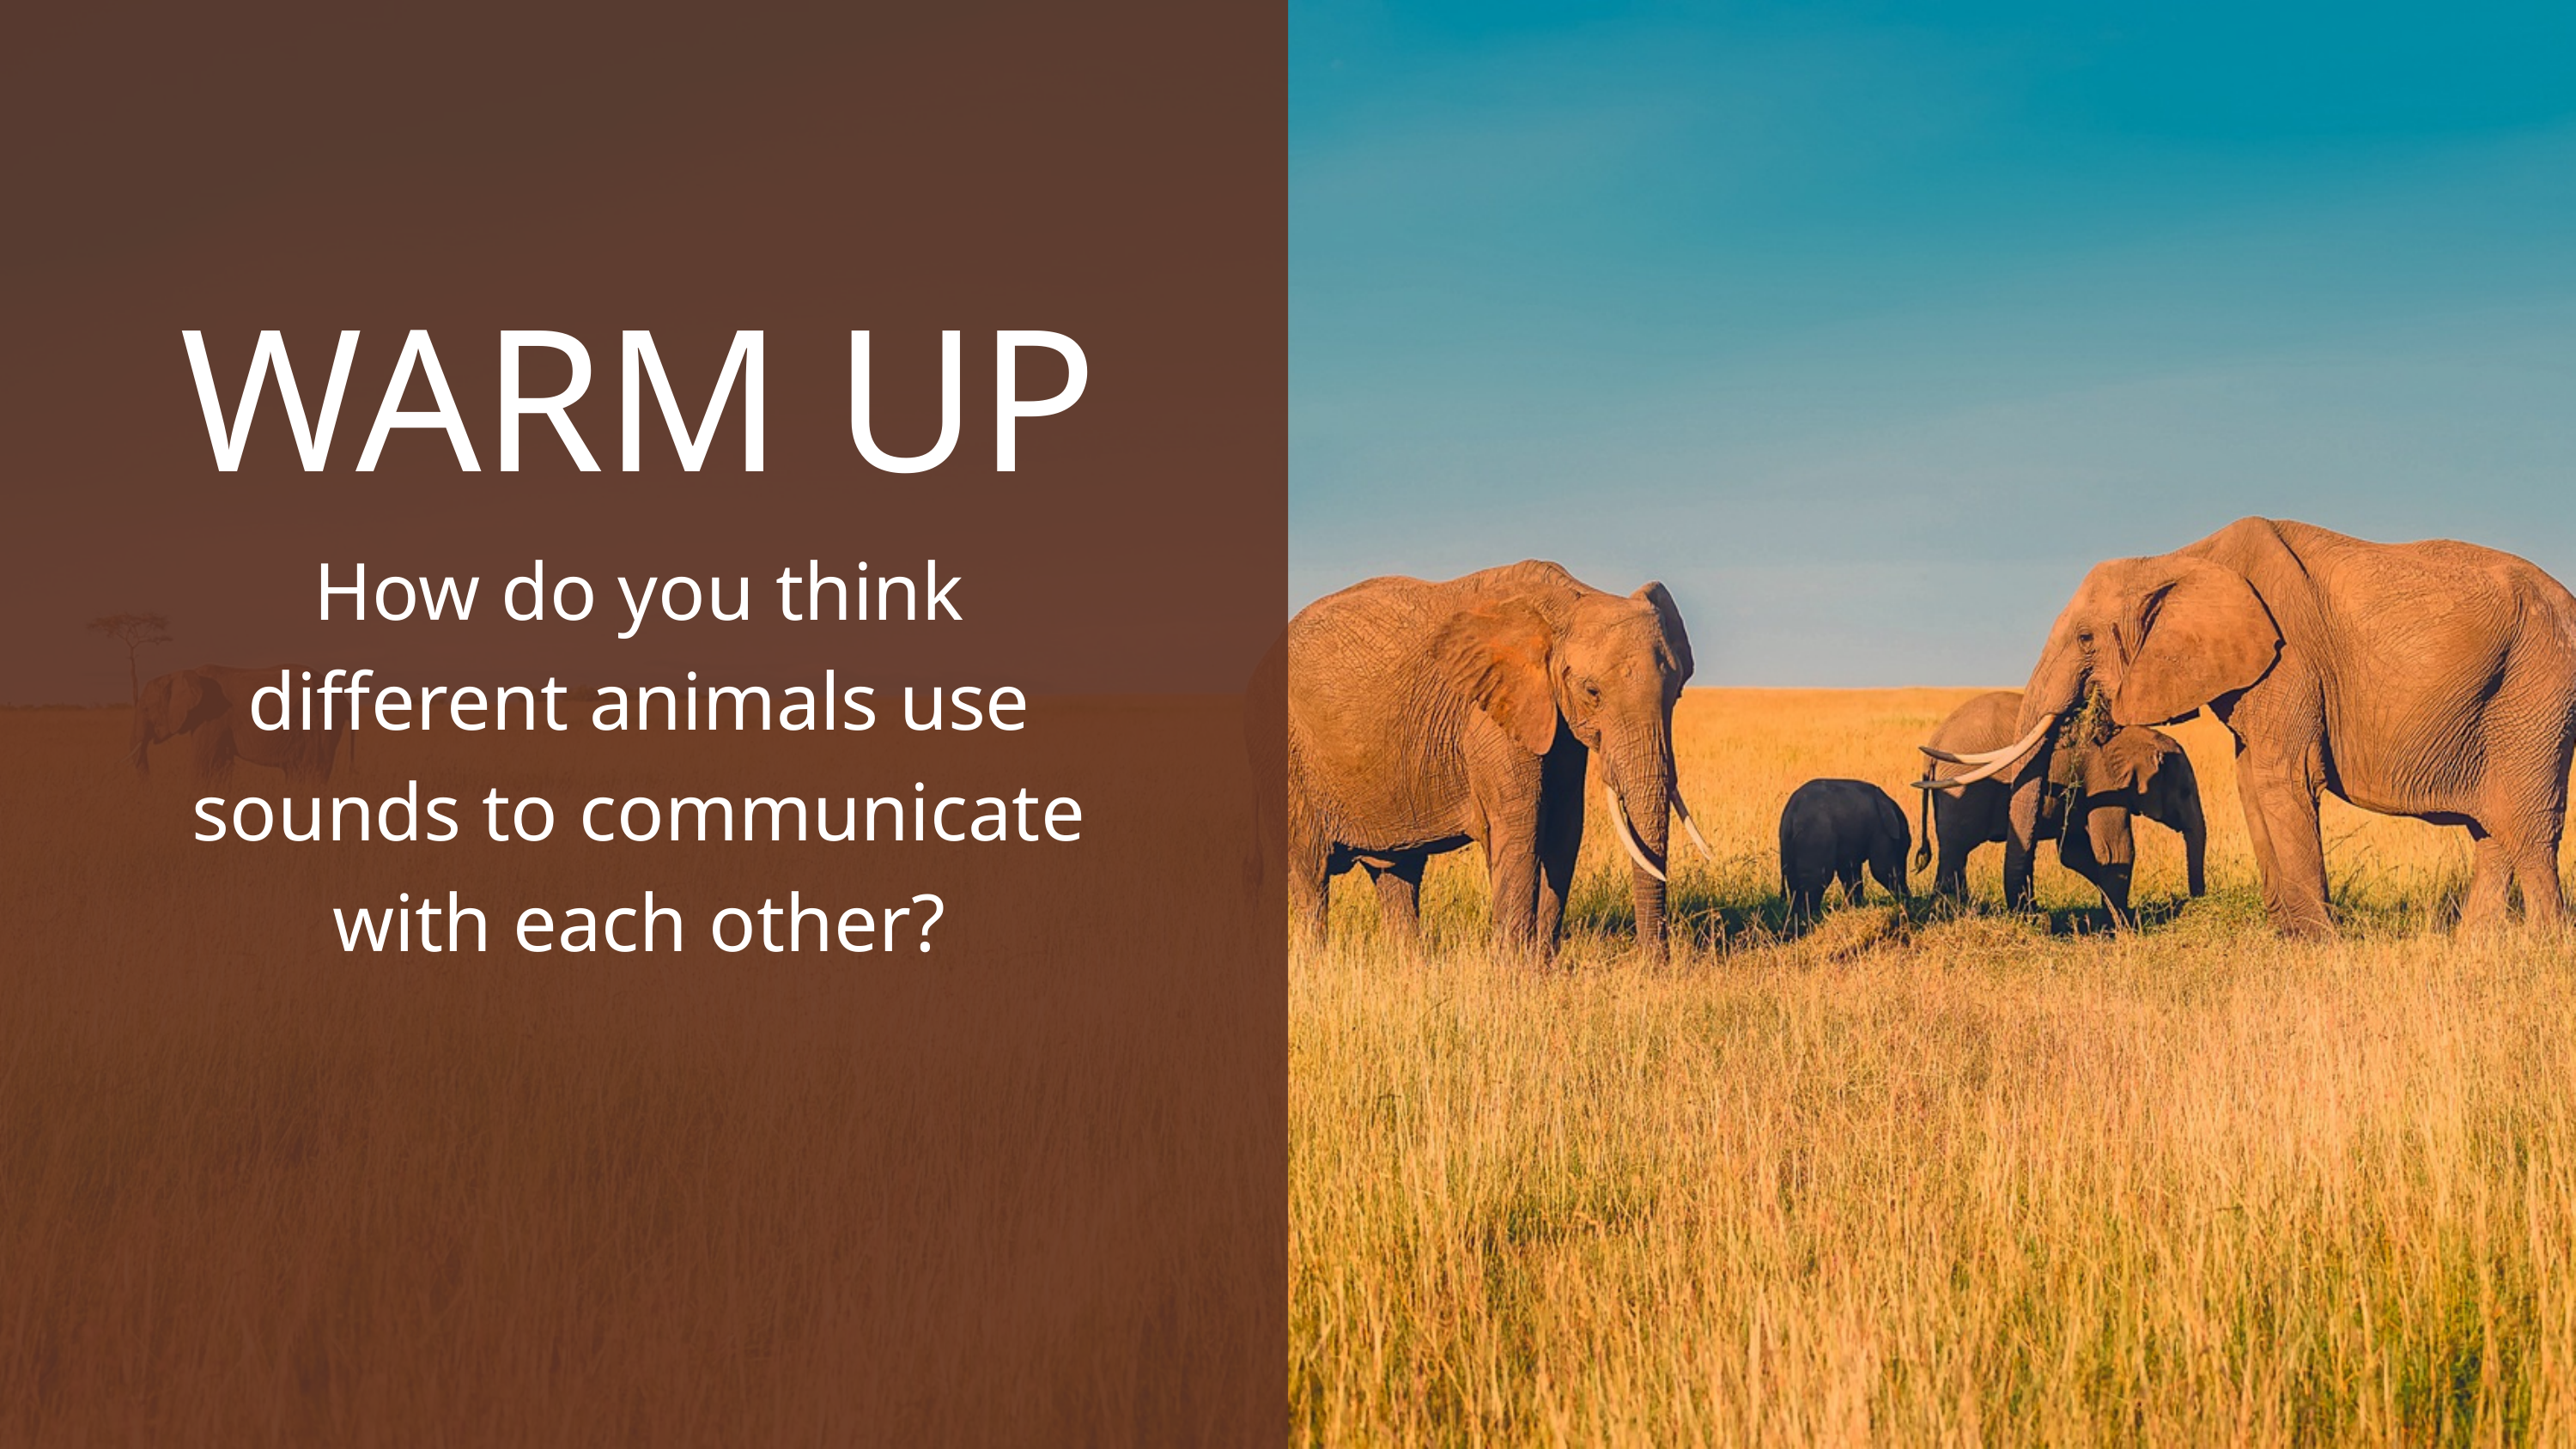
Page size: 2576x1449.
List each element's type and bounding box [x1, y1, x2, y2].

text_box [0, 0, 1289, 1449]
text_box [1291, 0, 2576, 1449]
